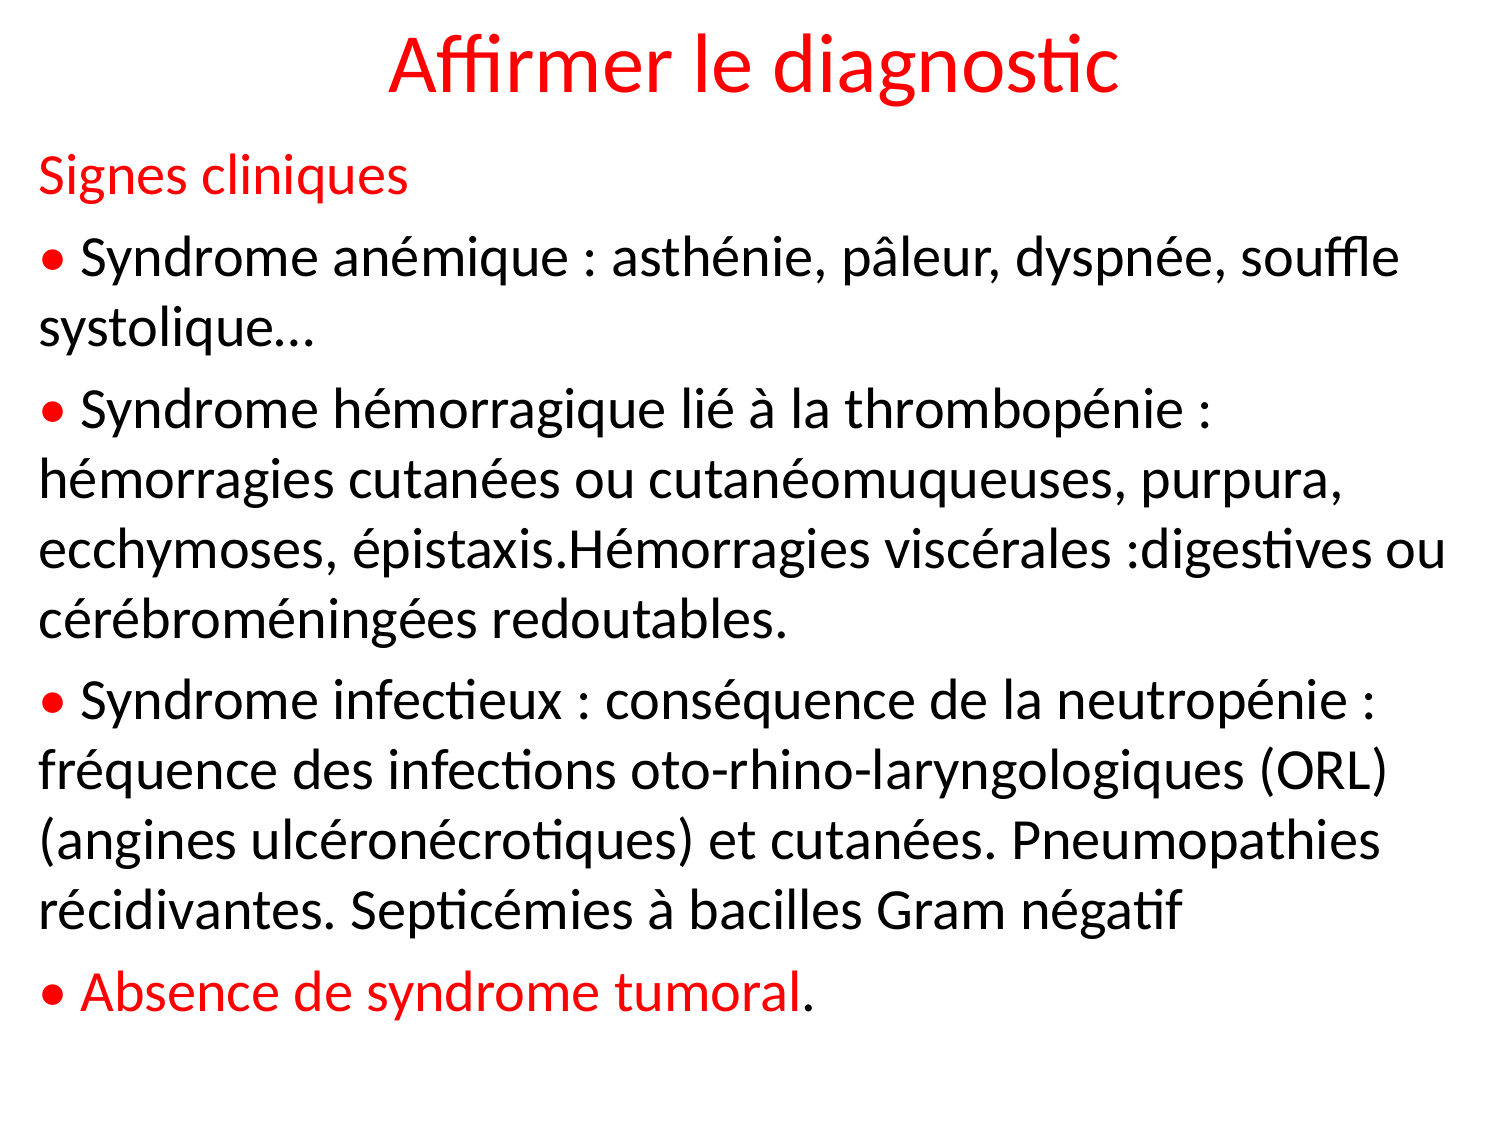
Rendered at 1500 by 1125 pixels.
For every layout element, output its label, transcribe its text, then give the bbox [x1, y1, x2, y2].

subtitle Signes cliniques • Syndrome anémique : asthénie, pâleur, dyspnée, souffle systolique… • Syndrome hémorragique lié à la thrombopénie : hémorragies cutanées ou cutanéomuqueuses, purpura, ecchymoses, épistaxis.Hémorragies viscérales :digestives ou cérébroméningées redoutables. • Syndrome infectieux : conséquence de la neutropénie : fréquence des infections oto-rhino-laryngologiques (ORL) (angines ulcéronécrotiques) et cutanées. Pneumopathies récidivantes. Septicémies à bacilles Gram négatif • Absence de syndrome tumoral. [23, 128, 1477, 1125]
title Affirmer le diagnostic [117, 0, 1393, 118]
